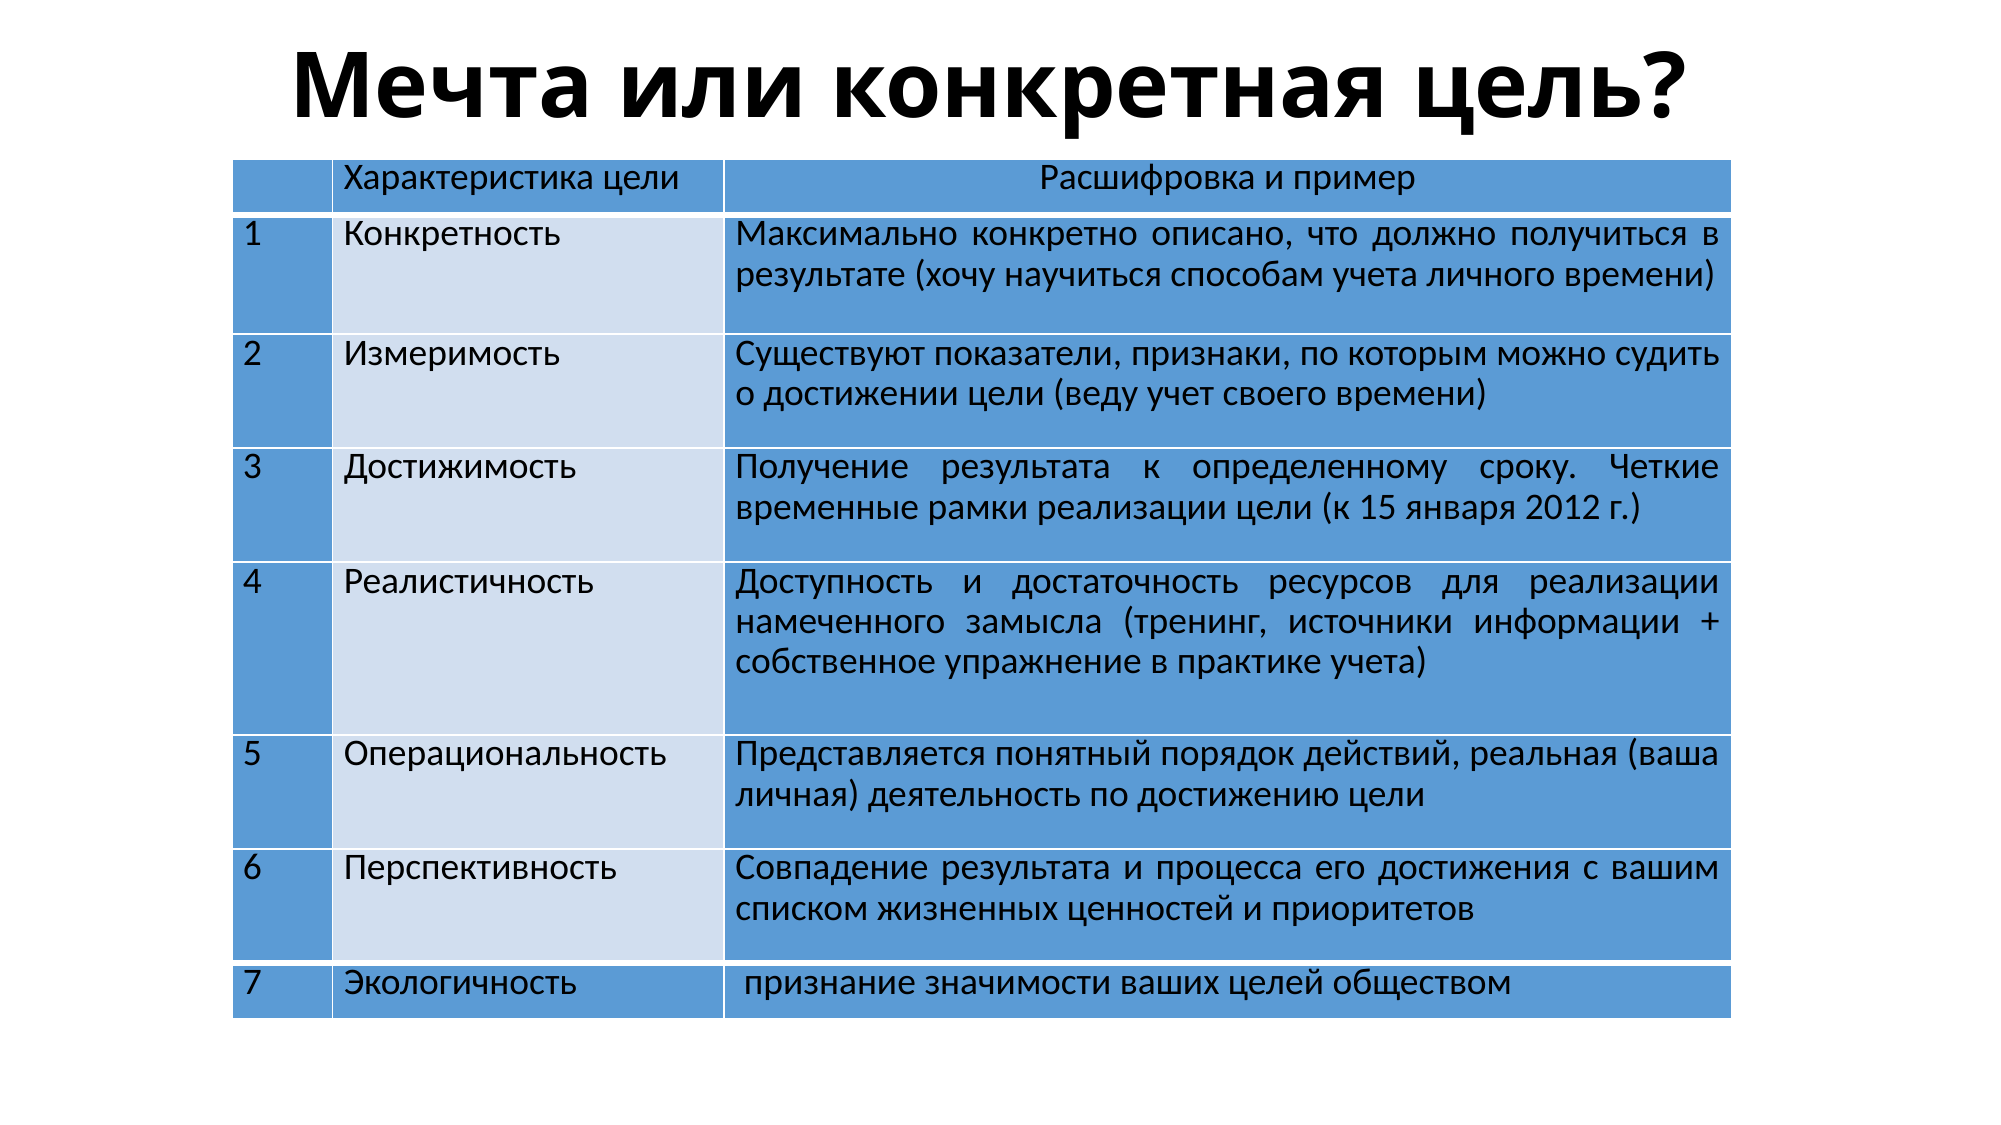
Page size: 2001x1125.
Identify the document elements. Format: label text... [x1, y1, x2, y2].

table_cell 3 [233, 449, 332, 561]
table_cell 4 [233, 563, 332, 734]
table_cell Существуют показатели, признаки, по которым можно судить о достижении цели (веду учет своего времени) [725, 335, 1731, 447]
table_cell Максимально конкретно описано, что должно получиться в результате (хочу научиться способам учета личного времени) [725, 218, 1731, 333]
table_cell 1 [233, 218, 332, 333]
table_cell Получение результата к определенному сроку. Четкие временные рамки реализации цели (к 15 января 2012 г.) [725, 449, 1731, 561]
table_cell Совпадение результата и процесса его достижения с вашим списком жизненных ценностей и приоритетов [725, 850, 1731, 960]
table_cell 5 [233, 736, 332, 848]
table_cell 7 [233, 966, 332, 1018]
table_cell Перспективность [333, 850, 723, 960]
table_header Расшифровка и пример [725, 160, 1731, 212]
table_cell Представляется понятный порядок действий, реальная (ваша личная) деятельность по достижению цели [725, 736, 1731, 848]
table_cell Конкретность [333, 218, 723, 333]
table_header [233, 160, 332, 212]
table_cell Достижимость [333, 449, 723, 561]
table_cell Измеримость [333, 335, 723, 447]
table_cell Доступность и достаточность ресурсов для реализации намеченного замысла (тренинг, источники информации + собственное упражнение в практике учета) [725, 563, 1731, 734]
table_cell Реалистичность [333, 563, 723, 734]
table_cell Экологичность [333, 966, 723, 1018]
table_cell 2 [233, 335, 332, 447]
table_cell признание значимости ваших целей обществом [725, 966, 1731, 1018]
table_header Характеристика цели [333, 160, 723, 212]
table_cell 6 [233, 850, 332, 960]
table_cell Операциональность [333, 736, 723, 848]
title Мечта или конкретная цель? [137, 0, 1863, 175]
